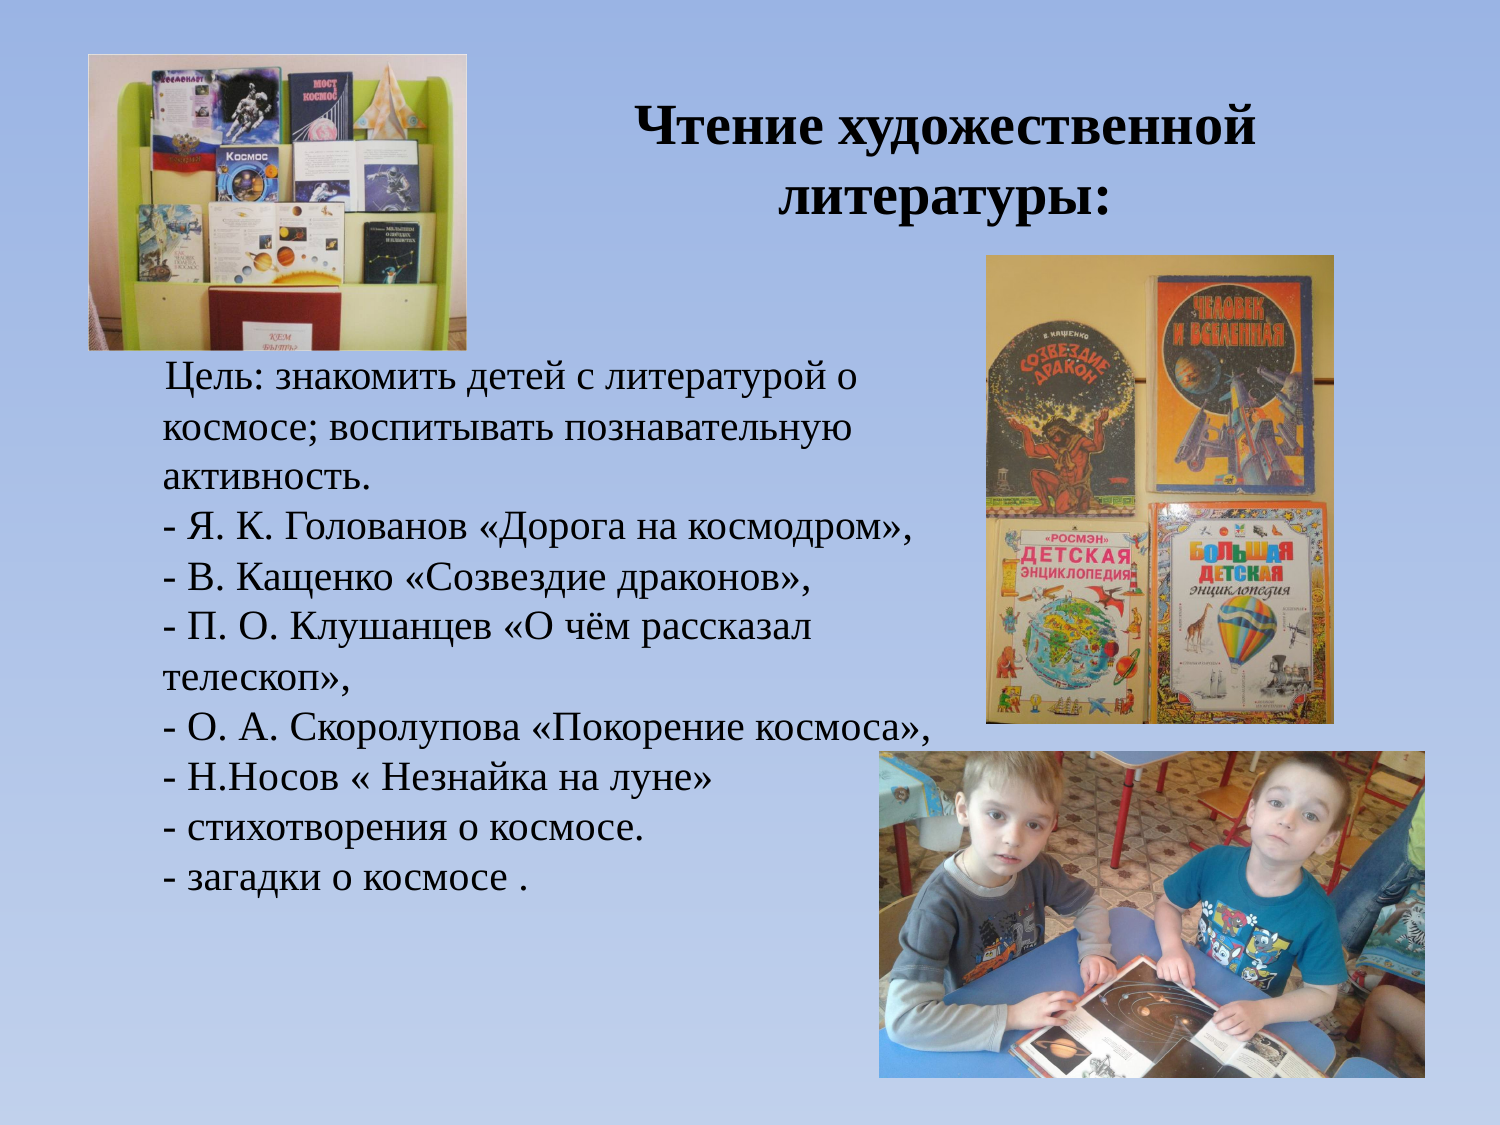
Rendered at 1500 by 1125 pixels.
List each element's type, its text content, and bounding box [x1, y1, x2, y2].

picture [879, 751, 1425, 1079]
picture [985, 255, 1334, 724]
list Цель: знакомить детей с литературой о космосе; воспитывать познавательную активность. - Я. К. Голованов «Дорога на космодром», - В. Кащенко «Созвездие драконов», - П. О. Клушанцев «О чём рассказал телескоп», - О. А. Скоролупова «Покорение космоса», - Н.Носов « Незнайка на луне» - стихотворения о космосе. - загадки о космосе . [147, 262, 999, 1006]
picture [88, 54, 467, 351]
title Чтение художественной литературы: [466, 44, 1426, 268]
